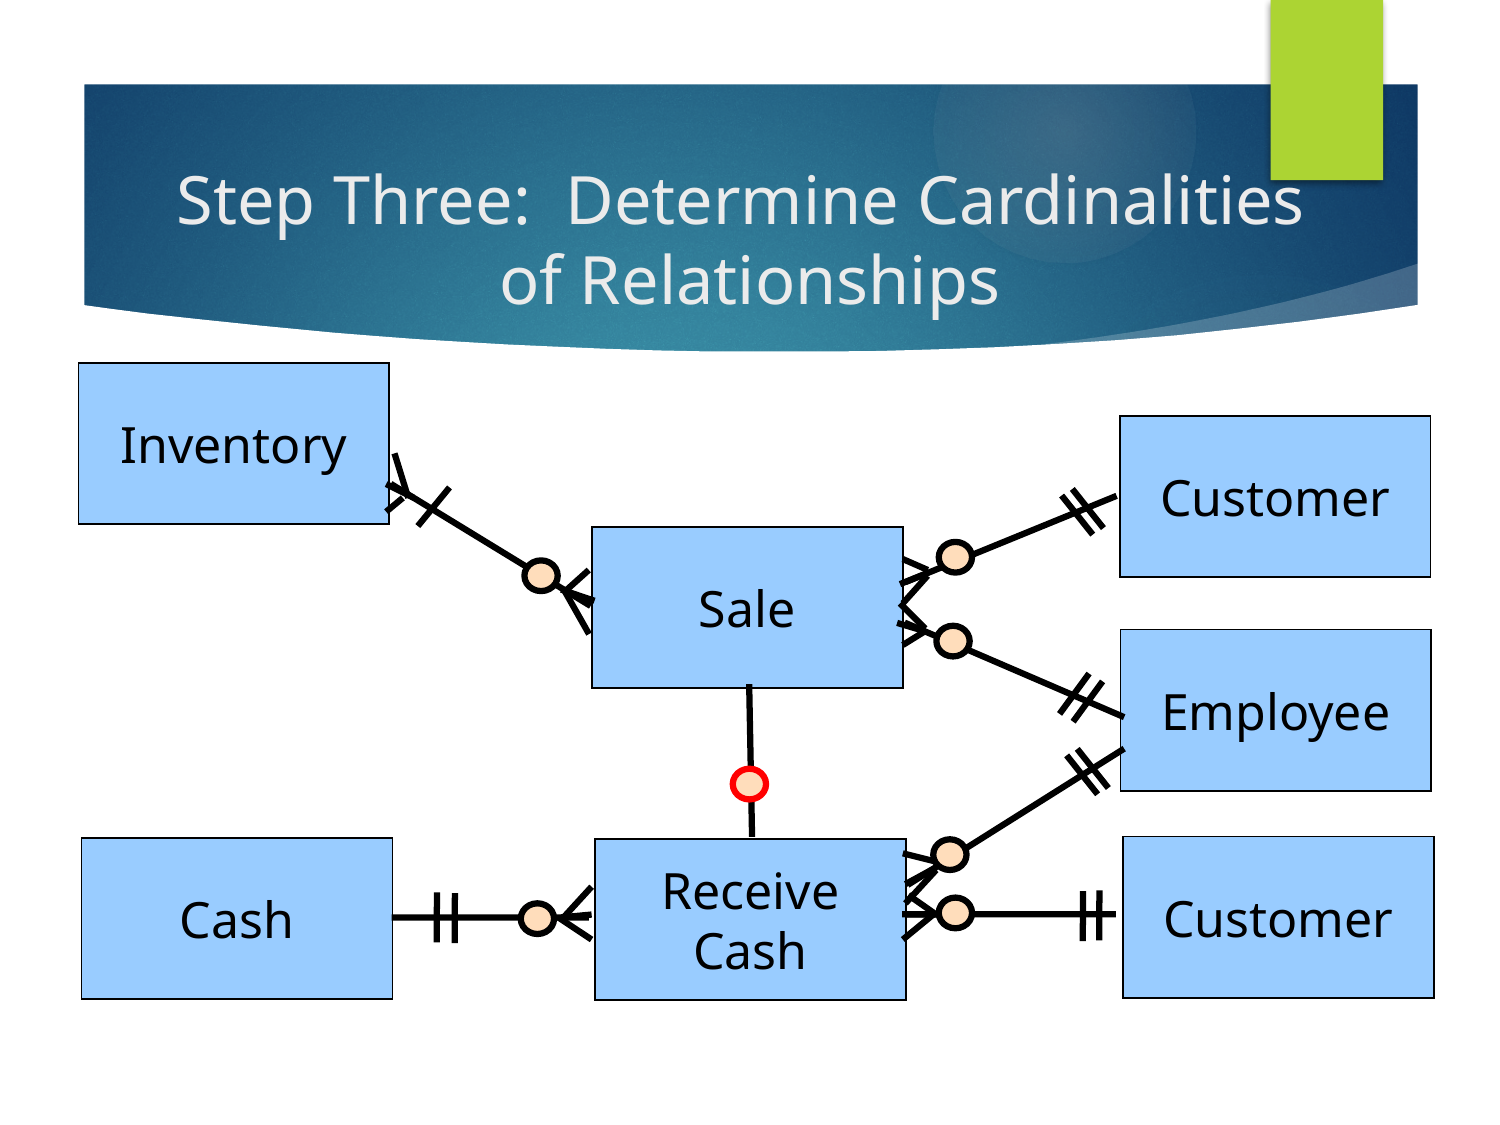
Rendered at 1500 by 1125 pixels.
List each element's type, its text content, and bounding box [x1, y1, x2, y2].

text_box [520, 903, 555, 935]
text_box Customer [1119, 416, 1431, 578]
text_box Inventory [78, 362, 390, 525]
text_box Employee [1120, 629, 1432, 791]
text_box [938, 897, 973, 929]
text_box [732, 768, 767, 800]
text_box [524, 560, 558, 592]
text_box Cash [81, 837, 393, 1000]
text_box [933, 839, 967, 871]
text_box Customer [1122, 836, 1434, 998]
text_box Sale [591, 527, 903, 689]
text_box Step Three: Determine Cardinalities of Relationships [74, 149, 1425, 325]
text_box Receive Cash [595, 838, 906, 1000]
text_box [936, 625, 970, 657]
text_box [938, 541, 973, 573]
